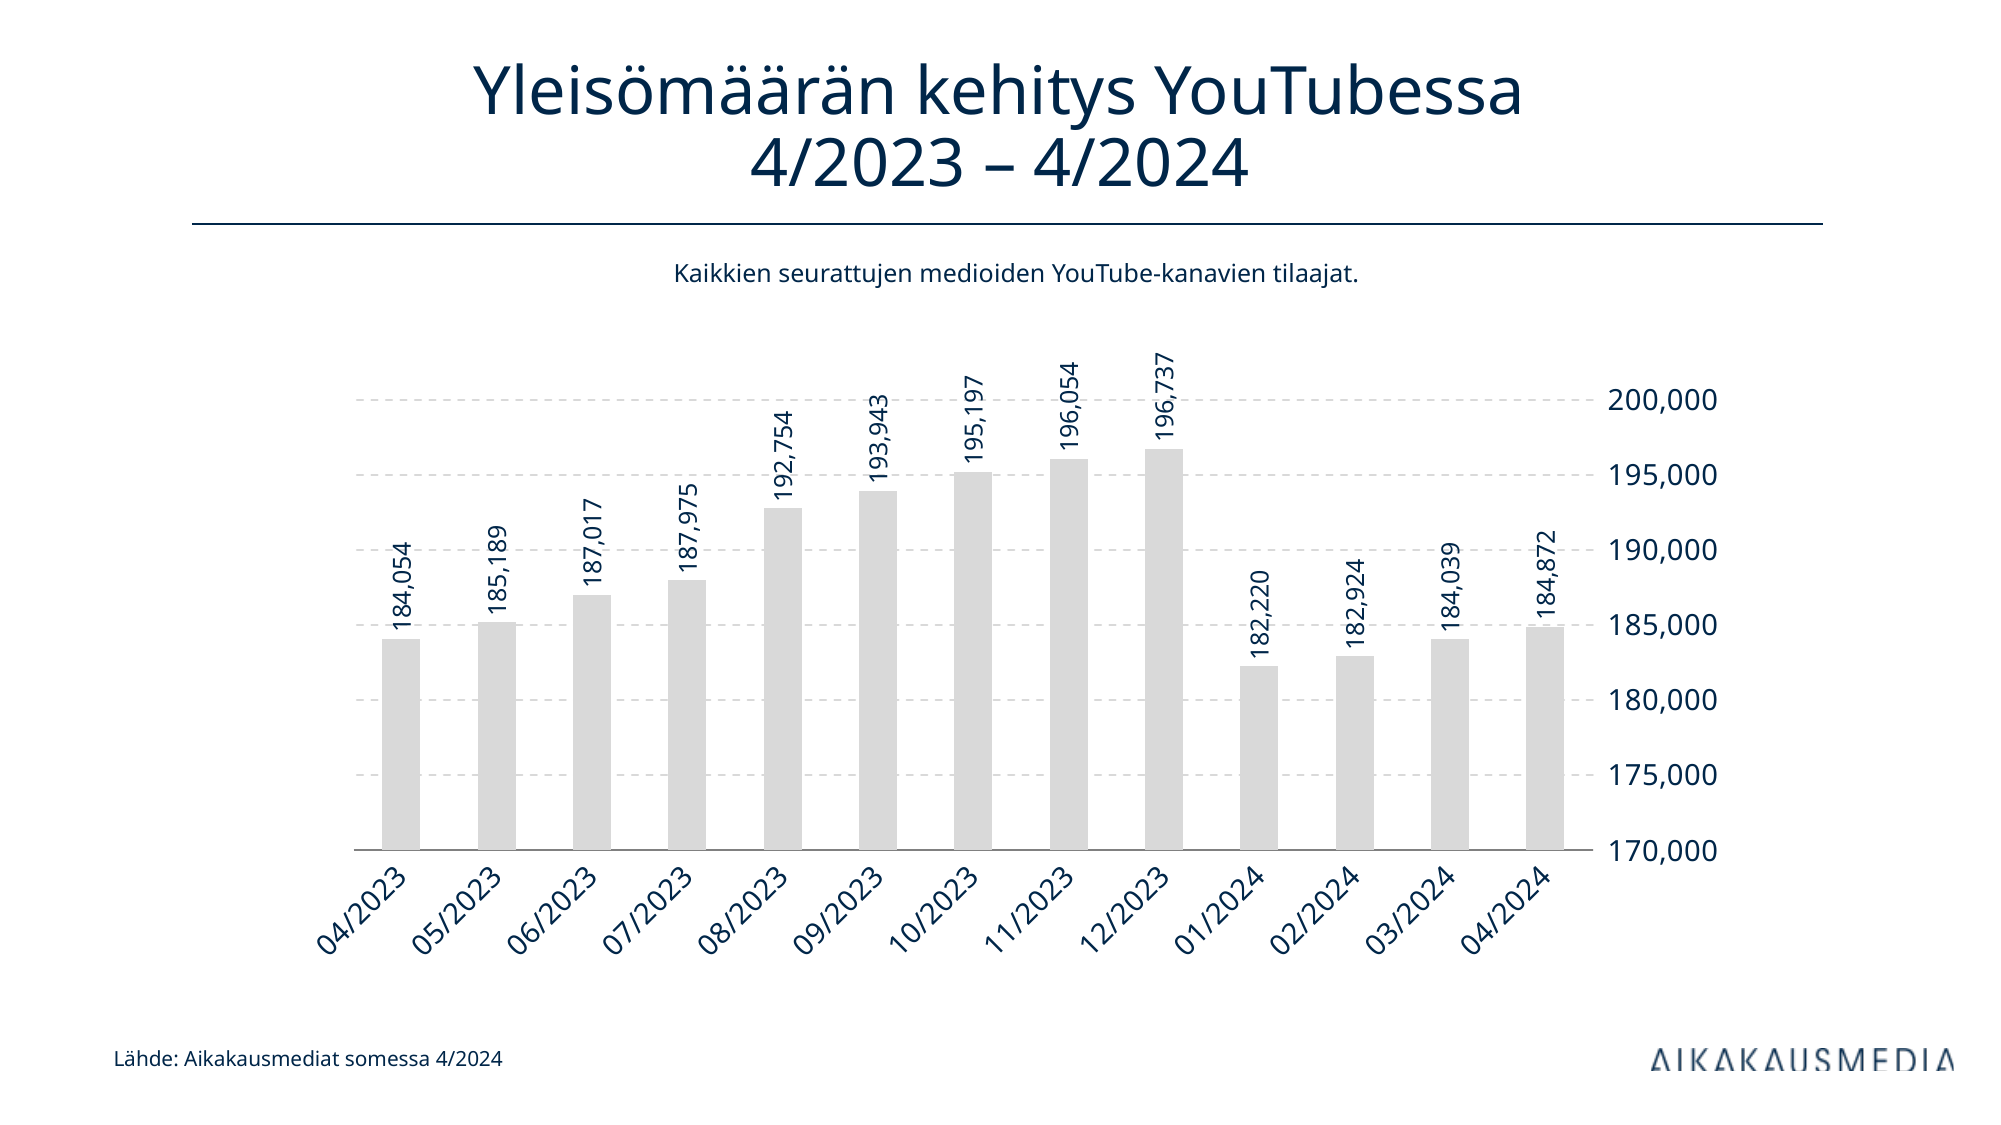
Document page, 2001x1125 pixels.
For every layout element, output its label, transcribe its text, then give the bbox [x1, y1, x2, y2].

chart [116, 307, 1842, 1016]
title Yleisömäärän kehitys YouTubessa 4/2023 – 4/2024 [137, 37, 1863, 221]
text_box Kaikkien seurattujen medioiden YouTube-kanavien tilaajat. [191, 250, 1842, 295]
